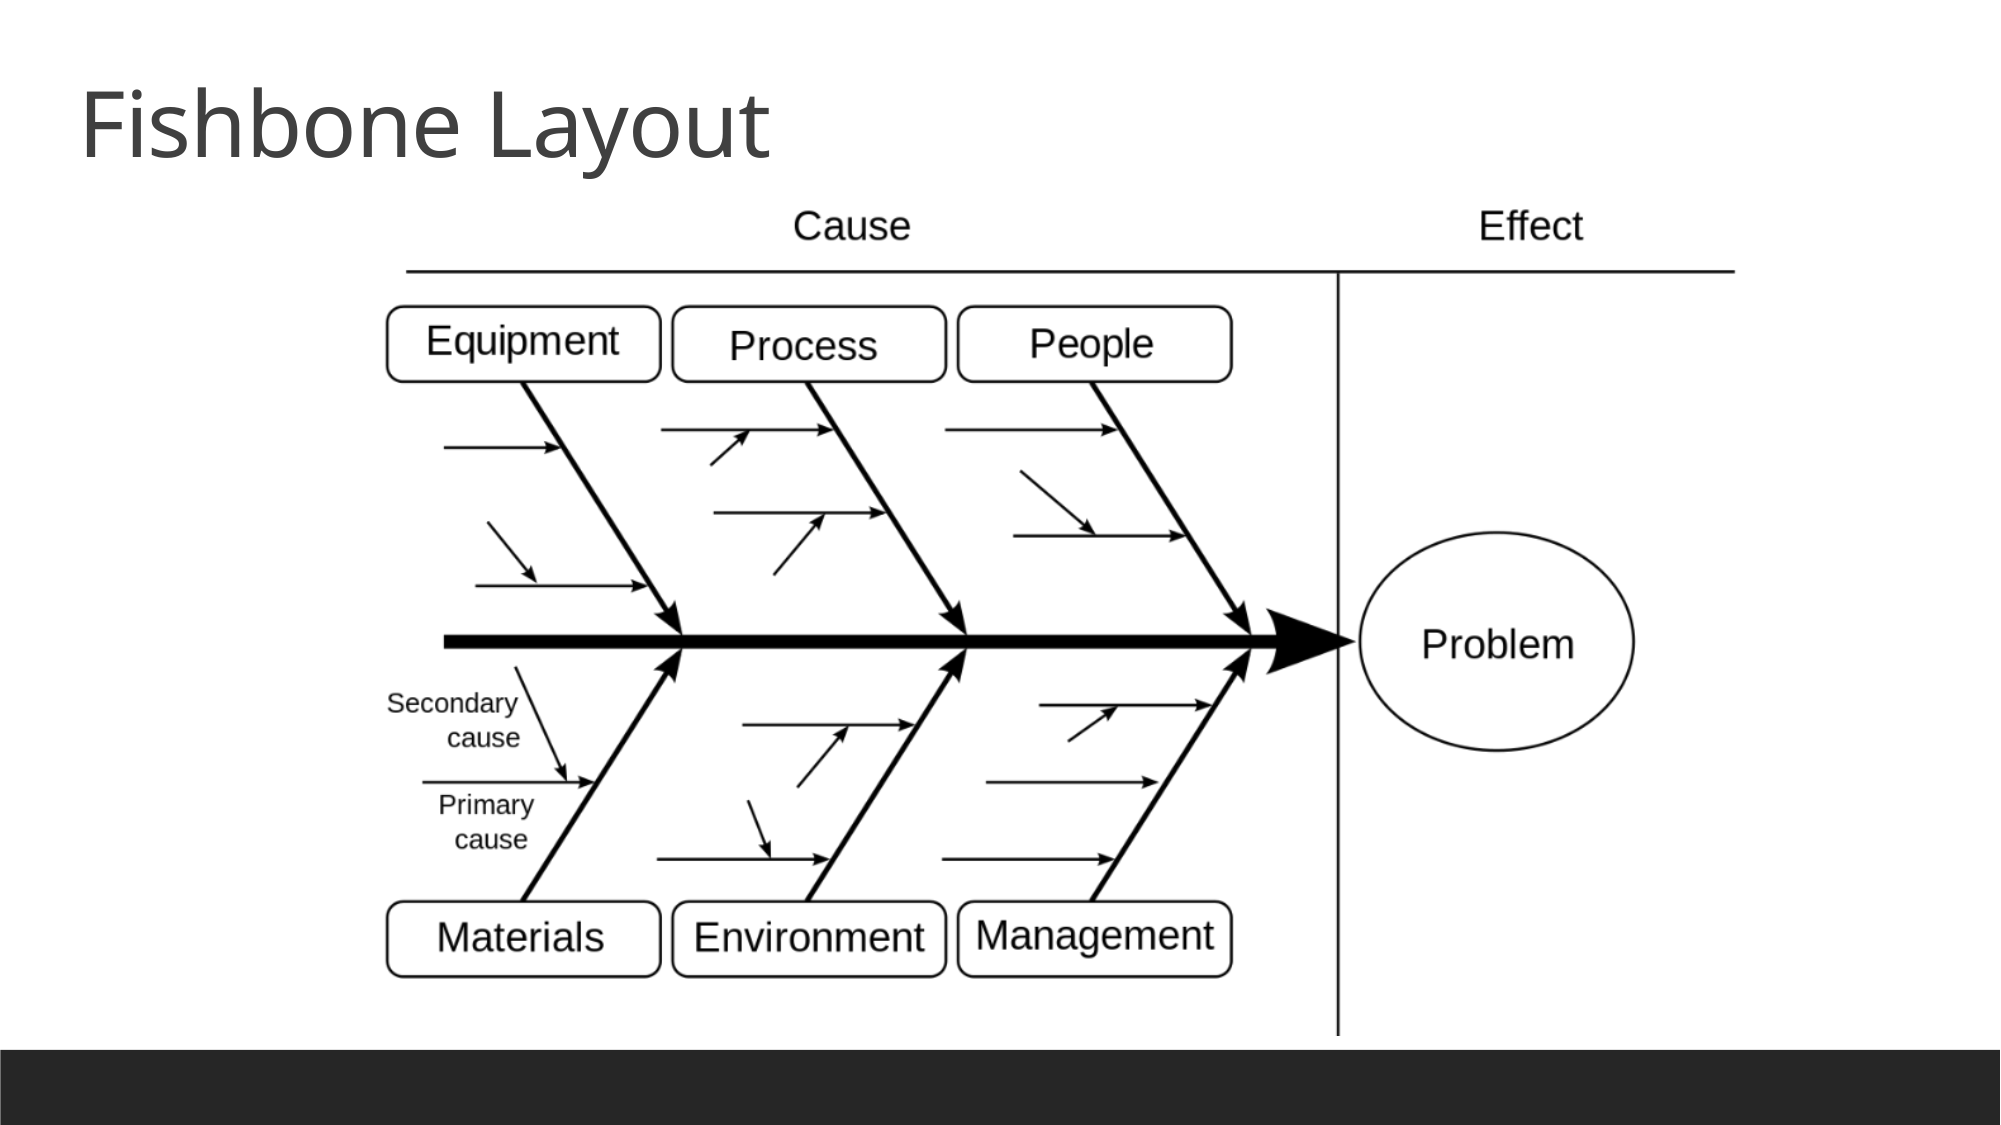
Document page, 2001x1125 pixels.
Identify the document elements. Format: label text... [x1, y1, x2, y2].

title Fishbone Layout [63, 52, 1714, 185]
picture [377, 184, 1760, 1036]
